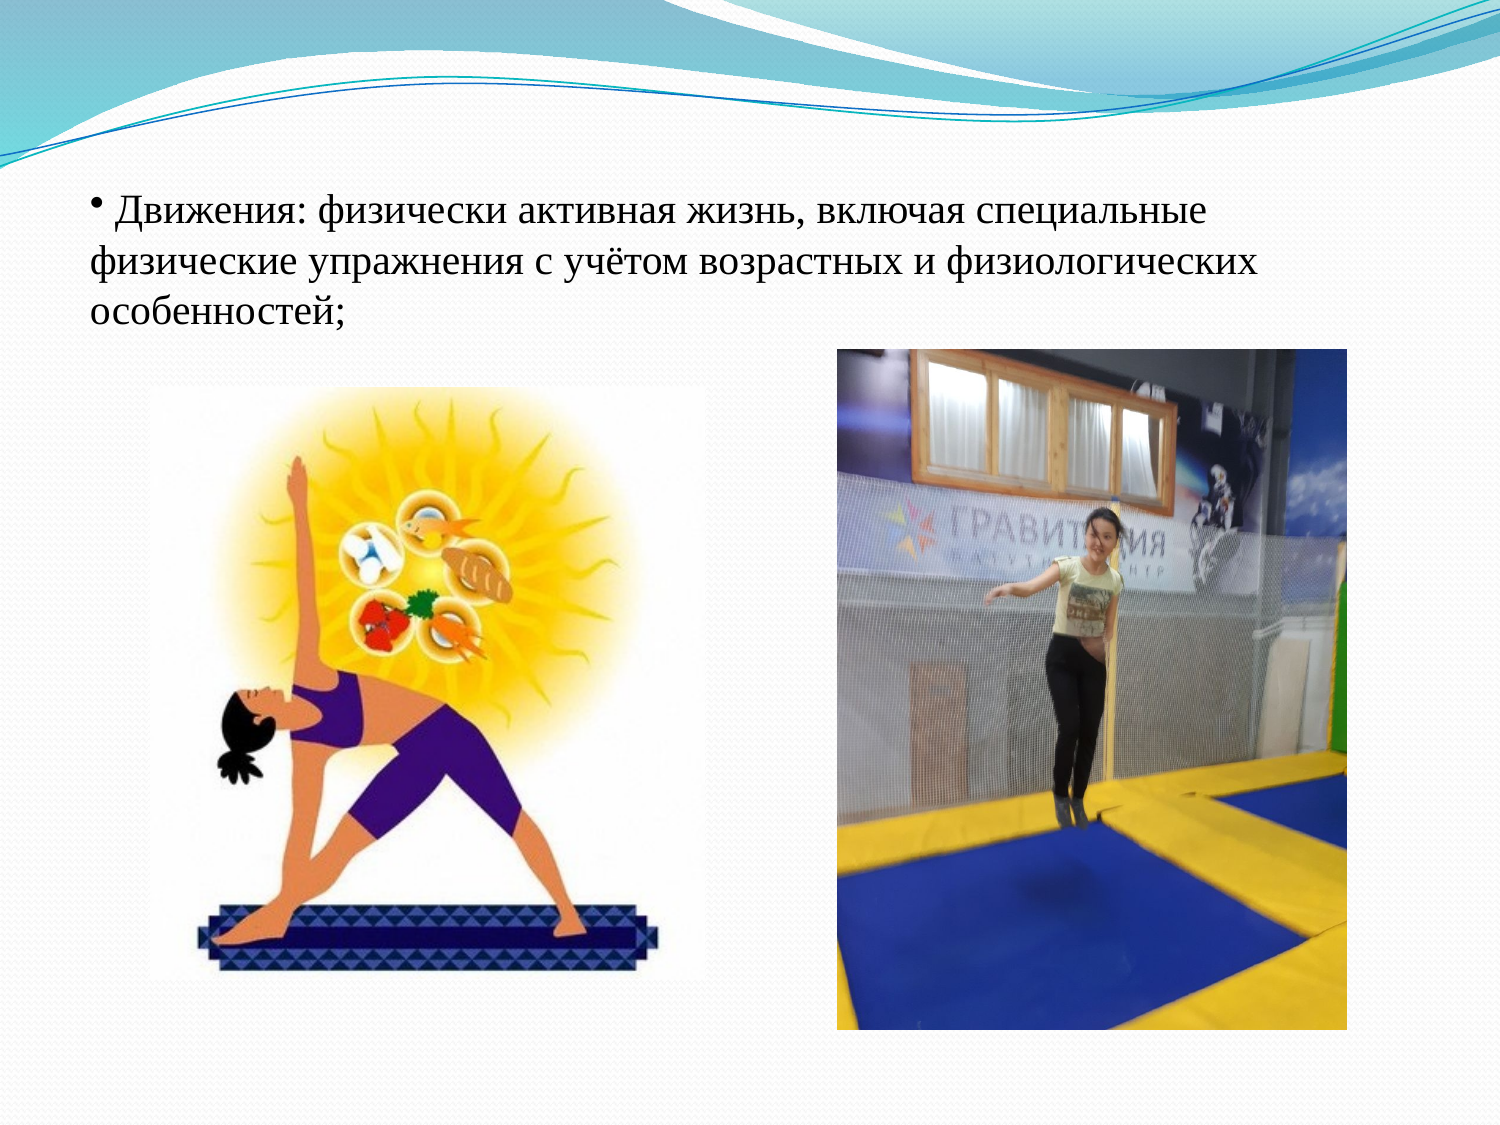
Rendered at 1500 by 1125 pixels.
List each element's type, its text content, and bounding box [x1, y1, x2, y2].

text_box Движения: физически активная жизнь, включая специальные физические упражнения с учётом возрастных и физиологических особенностей; [74, 174, 1438, 385]
picture [837, 349, 1348, 1030]
picture [149, 387, 705, 979]
